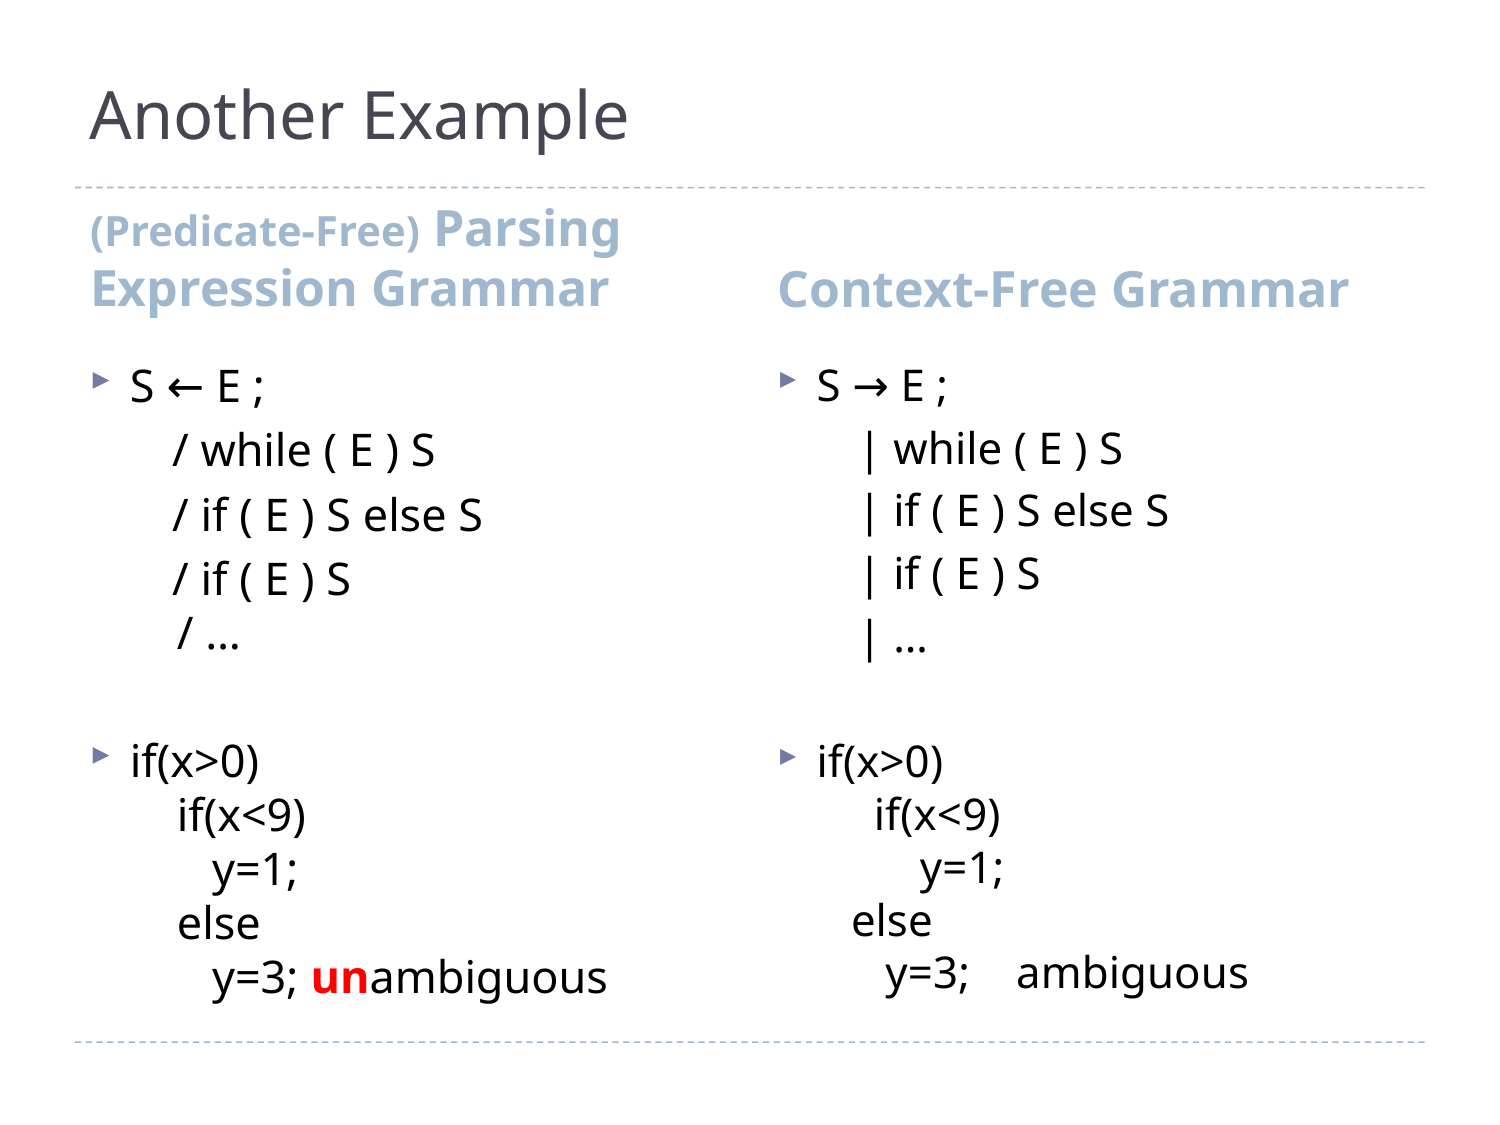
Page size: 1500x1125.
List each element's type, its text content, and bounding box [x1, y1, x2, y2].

list (Predicate-Free) Parsing Expression Grammar [75, 210, 738, 324]
list S ← E ; / while ( E ) S / if ( E ) S else S / if ( E ) S / … if(x>0) if(x<9) y=1; else y=3; unambiguous [75, 350, 762, 1013]
title Another Example [75, 37, 1425, 188]
list S → E ; | while ( E ) S | if ( E ) S else S | if ( E ) S | … if(x>0) if(x<9) y=1; else y=3; ambiguous [762, 350, 1425, 1013]
list Context-Free Grammar [762, 212, 1426, 325]
